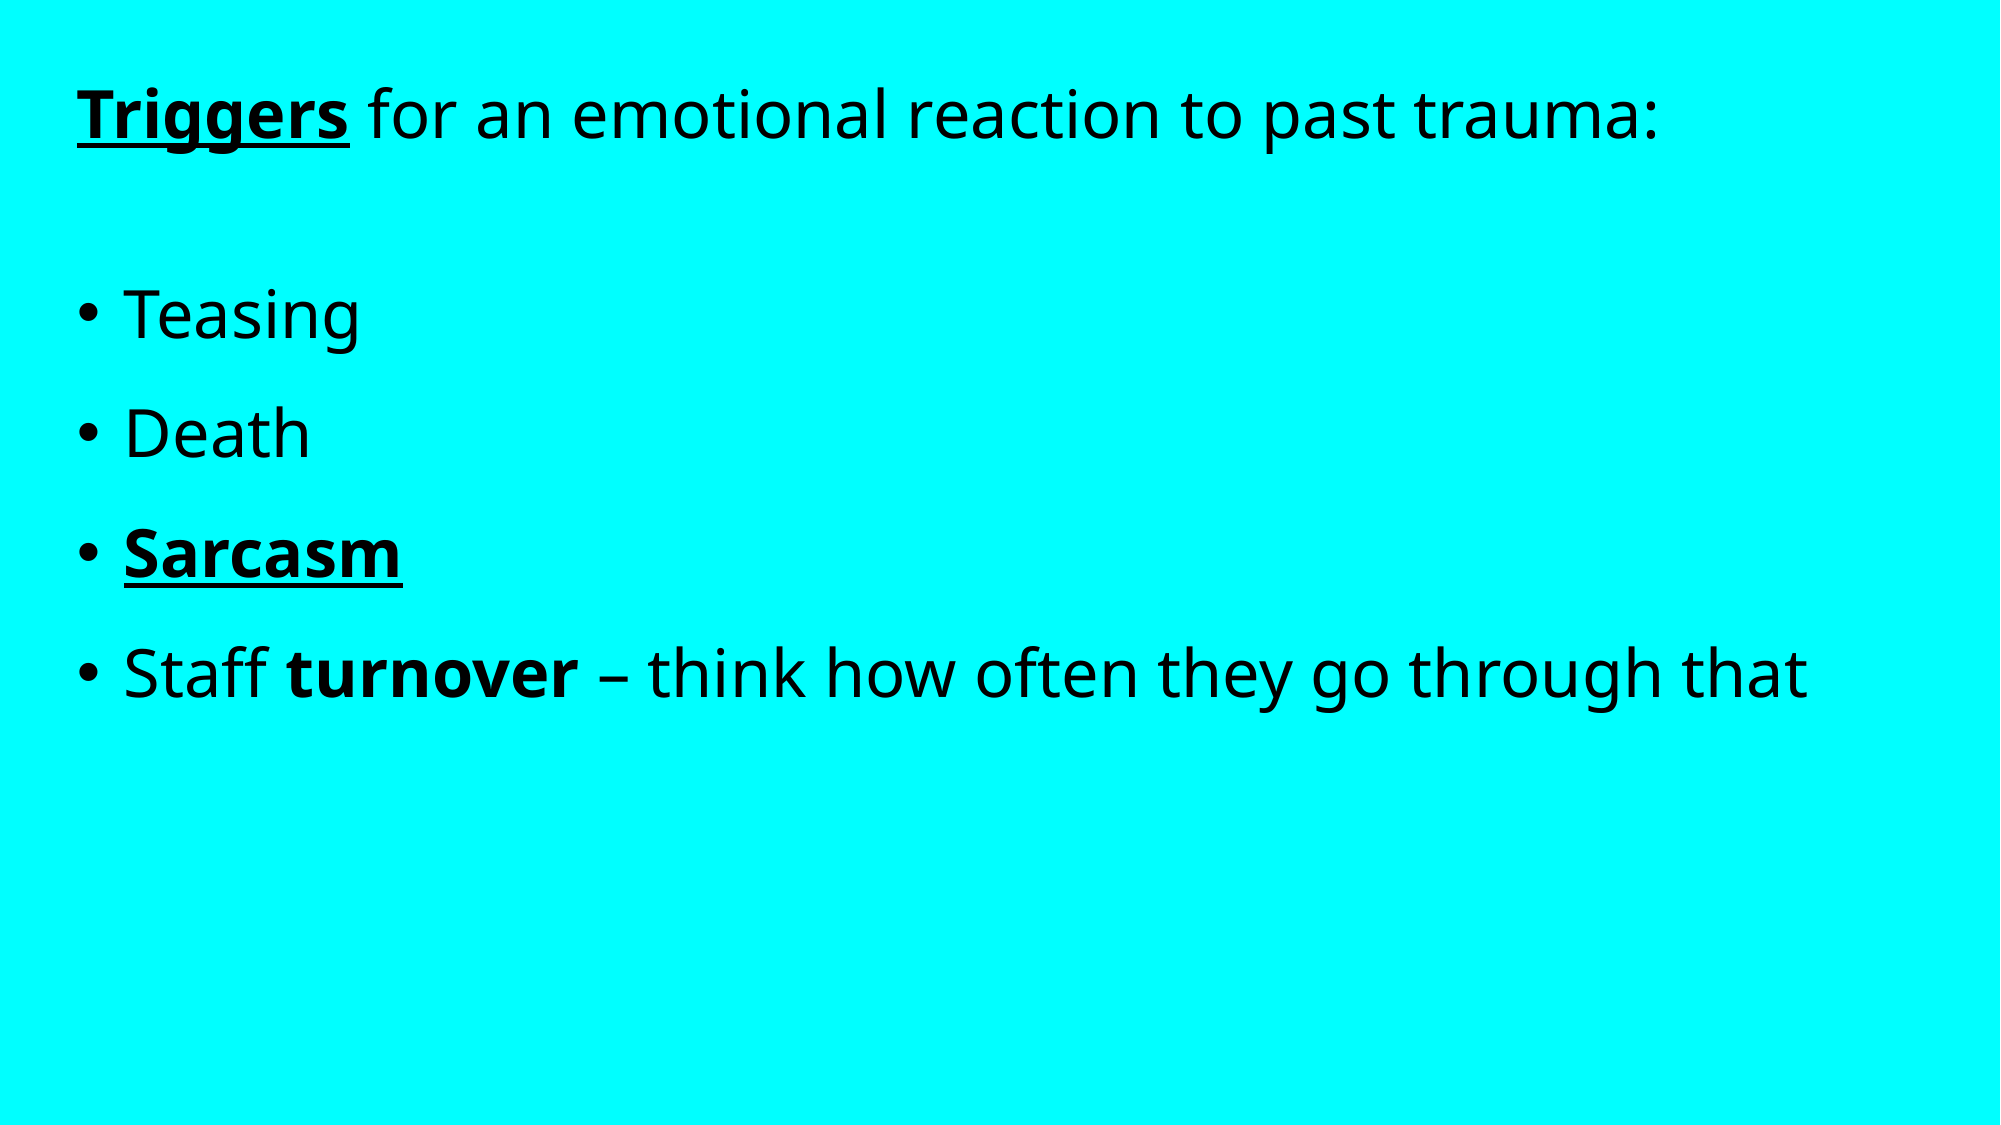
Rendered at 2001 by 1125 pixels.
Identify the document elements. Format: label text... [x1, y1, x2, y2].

text_box Triggers for an emotional reaction to past trauma: Teasing Death Sarcasm Staff turnover – think how often they go through that [62, 64, 1918, 884]
